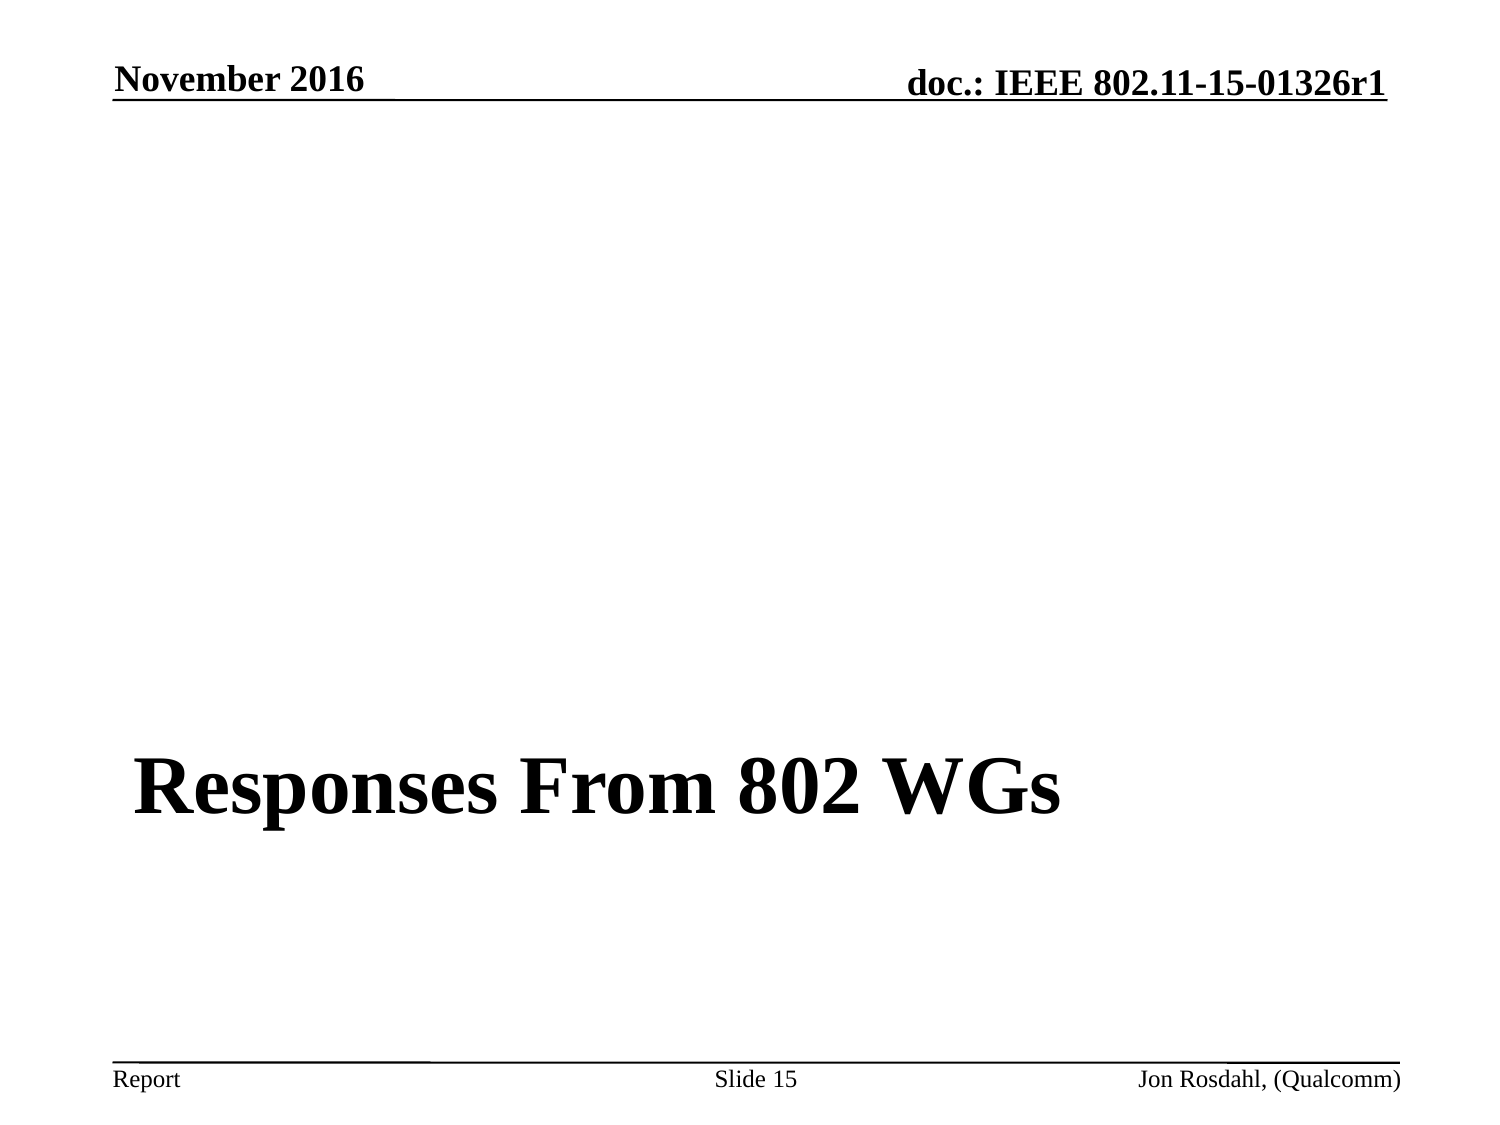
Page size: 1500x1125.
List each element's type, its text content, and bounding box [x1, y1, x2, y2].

slide_number Slide 15 [712, 1061, 800, 1123]
title Responses From 802 WGs [118, 722, 1394, 947]
footer Jon Rosdahl, (Qualcomm) [878, 1061, 1402, 1093]
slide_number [114, 54, 423, 100]
